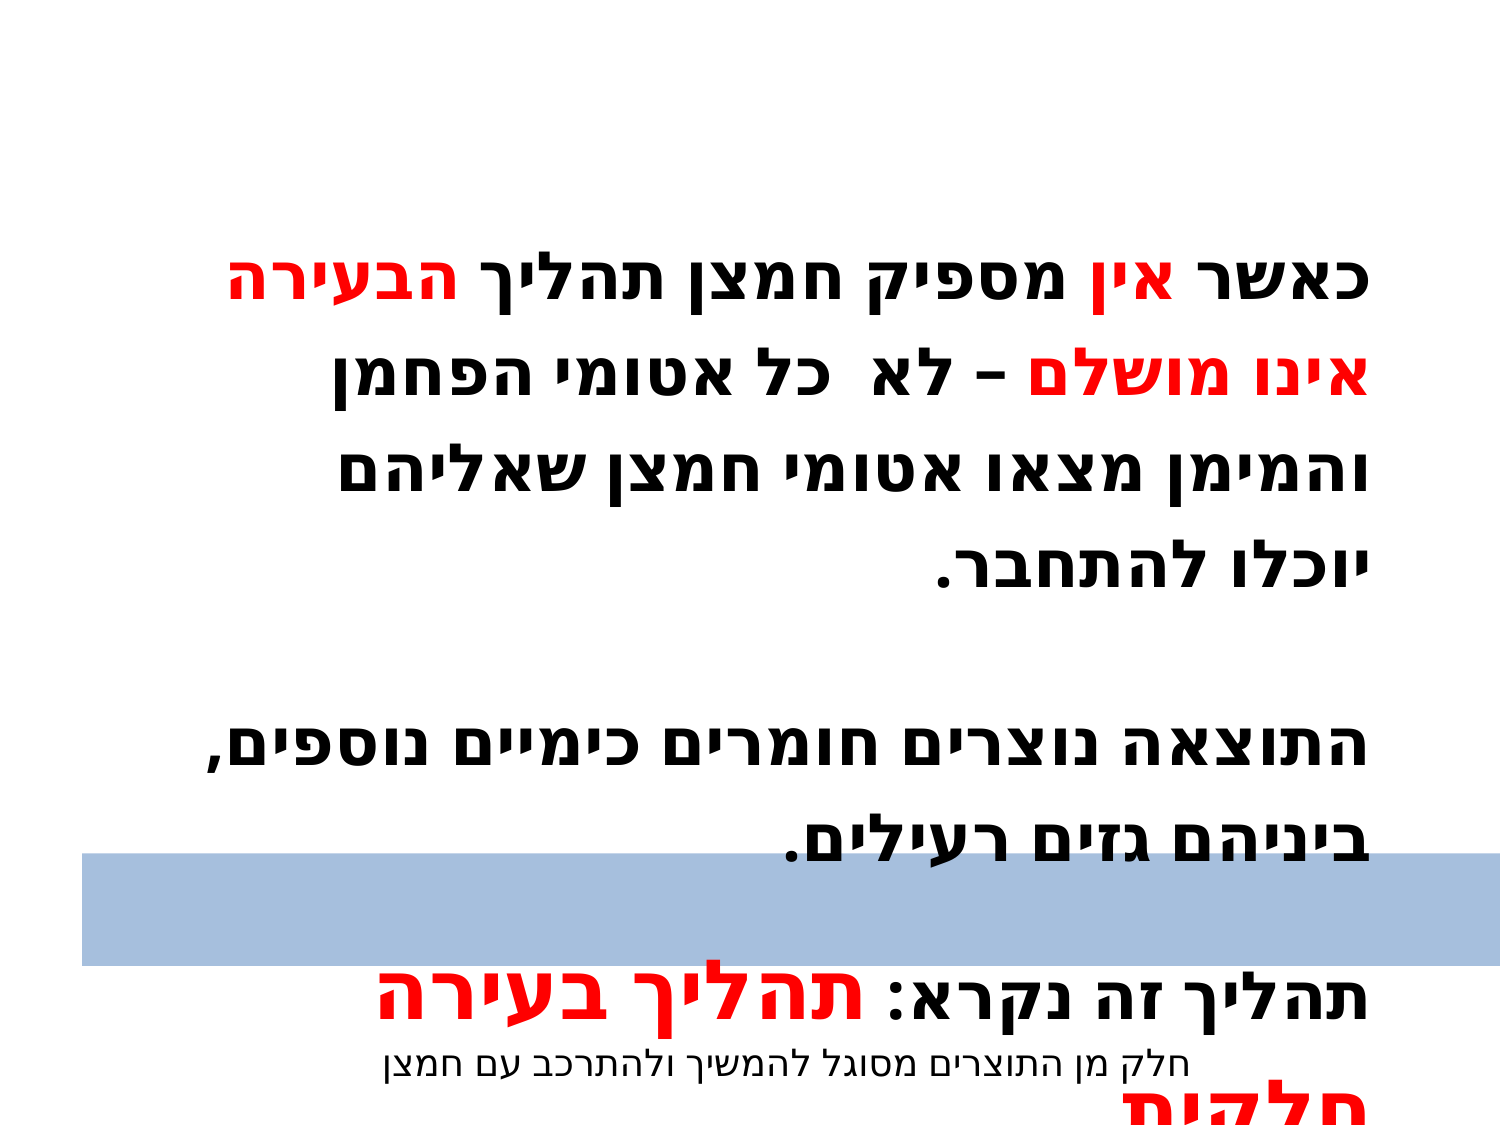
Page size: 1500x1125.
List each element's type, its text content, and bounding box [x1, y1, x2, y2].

text_box חלק מן התוצרים מסוגל להמשיך ולהתרכב עם חמצן [0, 1031, 1207, 1091]
text_box [1388, 853, 1500, 966]
text_box כאשר אין מספיק חמצן תהליך הבעירה אינו מושלם – לא כל אטומי הפחמן והמימן מצאו אטומי חמצן שאליהם יוכלו להתחבר. התוצאה נוצרים חומרים כימיים נוספים, ביניהם גזים רעילים. תהליך זה נקרא: תהליך בעירה חלקית. [162, 209, 1388, 1125]
text_box [82, 853, 162, 966]
